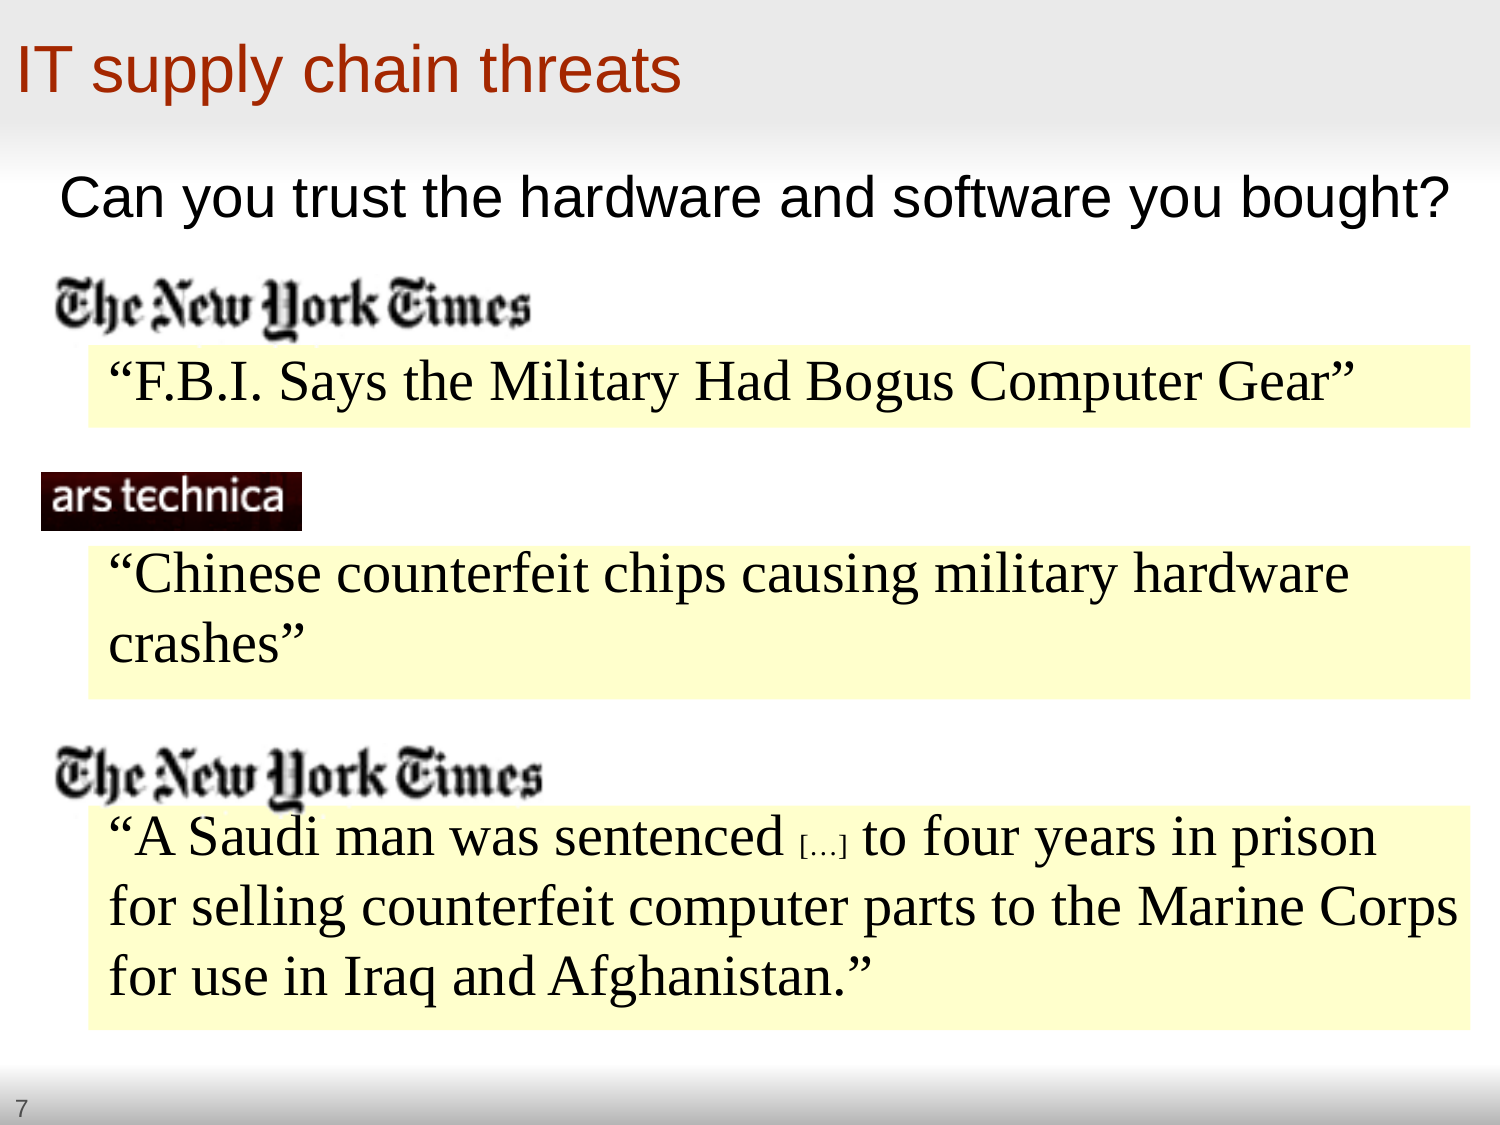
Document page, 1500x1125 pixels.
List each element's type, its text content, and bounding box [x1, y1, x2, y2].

picture [52, 274, 538, 348]
title IT supply chain threats [0, 3, 1500, 141]
picture [40, 471, 302, 531]
picture [52, 743, 550, 819]
text_box Can you trust the hardware and software you bought? [44, 162, 1468, 237]
list “F.B.I. Says the Military Had Bogus Computer Gear” “Chinese counterfeit chips causing military hardware crashes” “A Saudi man was sentenced […] to four years in prison for selling counterfeit computer parts to the Marine Corps for use in Iraq and Afghanistan.” [37, 277, 1476, 1104]
